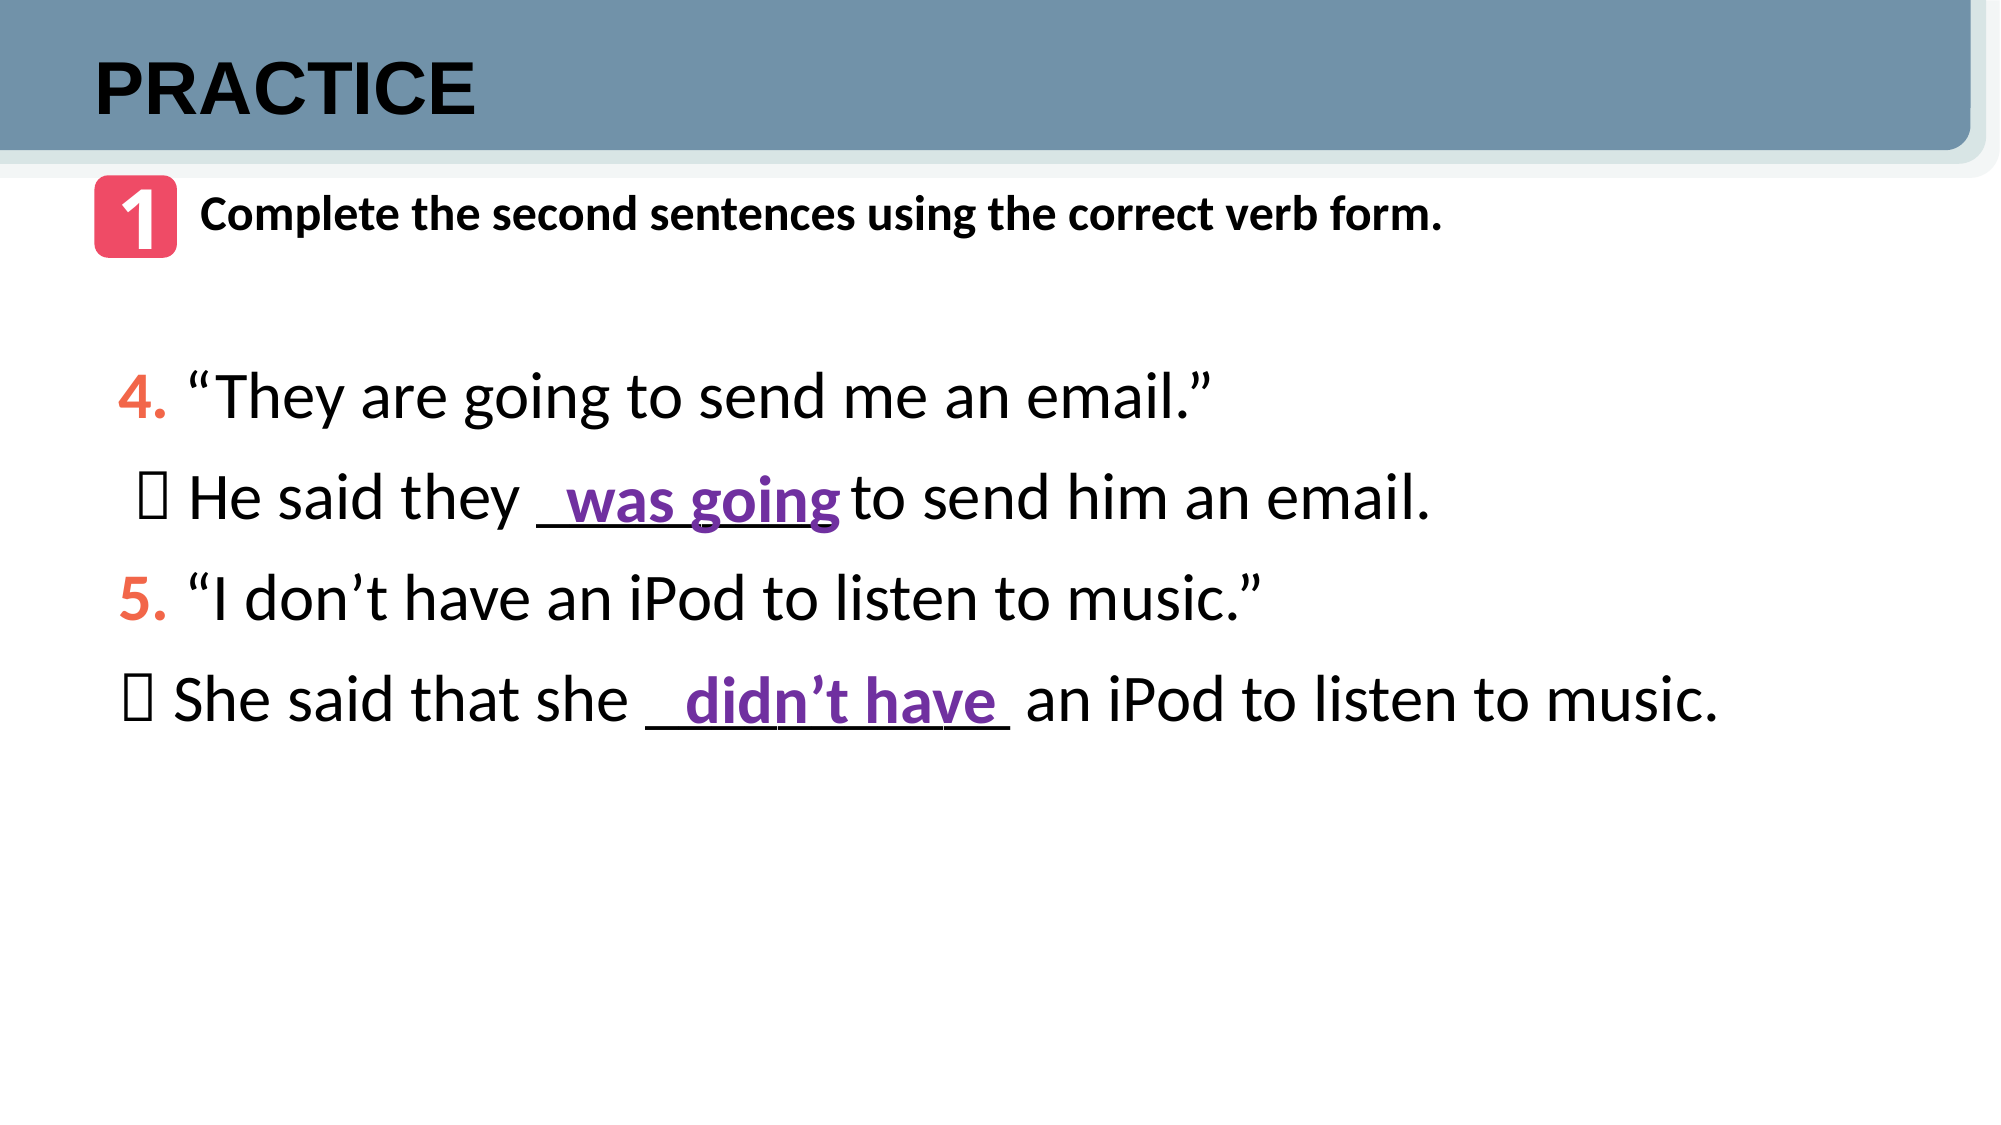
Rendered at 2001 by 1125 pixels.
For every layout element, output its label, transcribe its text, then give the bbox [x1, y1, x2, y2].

text_box [93, 178, 103, 258]
text_box Complete the second sentences using the correct verb form. [185, 178, 1960, 248]
text_box [169, 178, 178, 258]
text_box didn’t have [670, 649, 1088, 744]
text_box 1 [103, 178, 169, 274]
text_box was going [551, 448, 892, 544]
list 4. “They are going to send me an email.”  He said they _________ to send him an email. 5. “I don’t have an iPod to listen to music.”  She said that she ___________ an iPod to listen to music. [103, 344, 1834, 776]
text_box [0, 0, 2000, 178]
